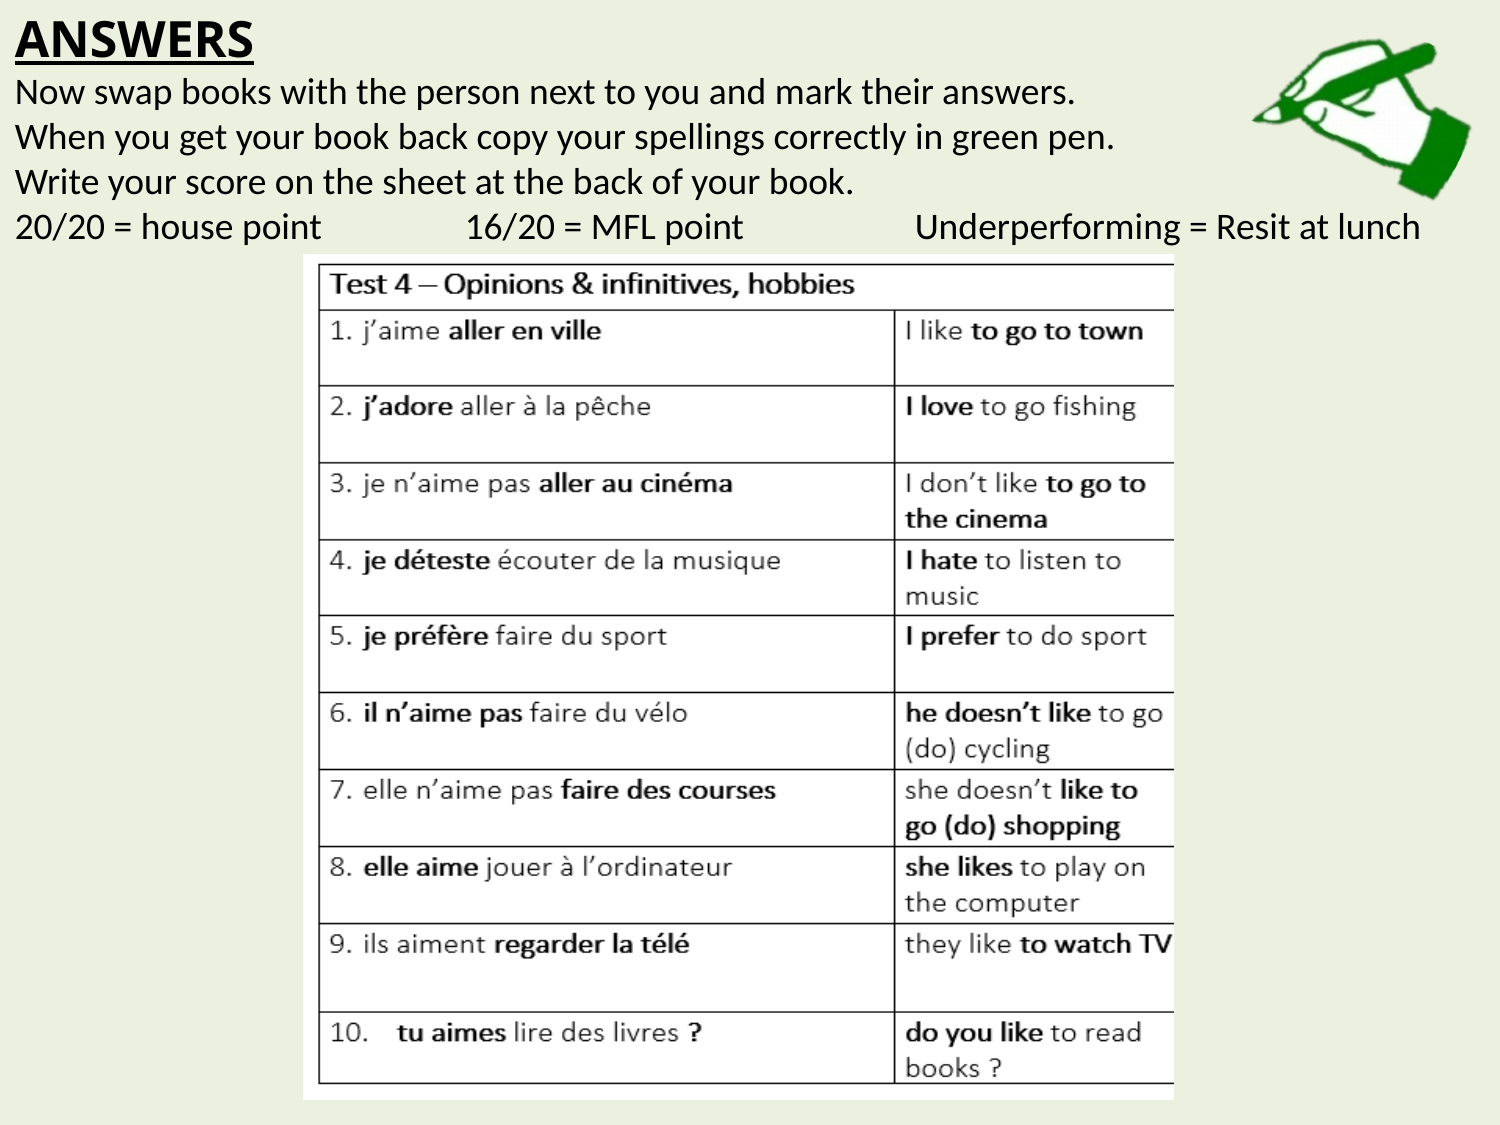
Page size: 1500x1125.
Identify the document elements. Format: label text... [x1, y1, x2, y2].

picture [1252, 0, 1499, 211]
picture [303, 254, 1174, 1101]
text_box ANSWERS Now swap books with the person next to you and mark their answers. When you get your book back copy your spellings correctly in green pen. Write your score on the sheet at the back of your book. 20/20 = house point 16/20 = MFL point Underperforming = Resit at lunch [0, 0, 1478, 255]
